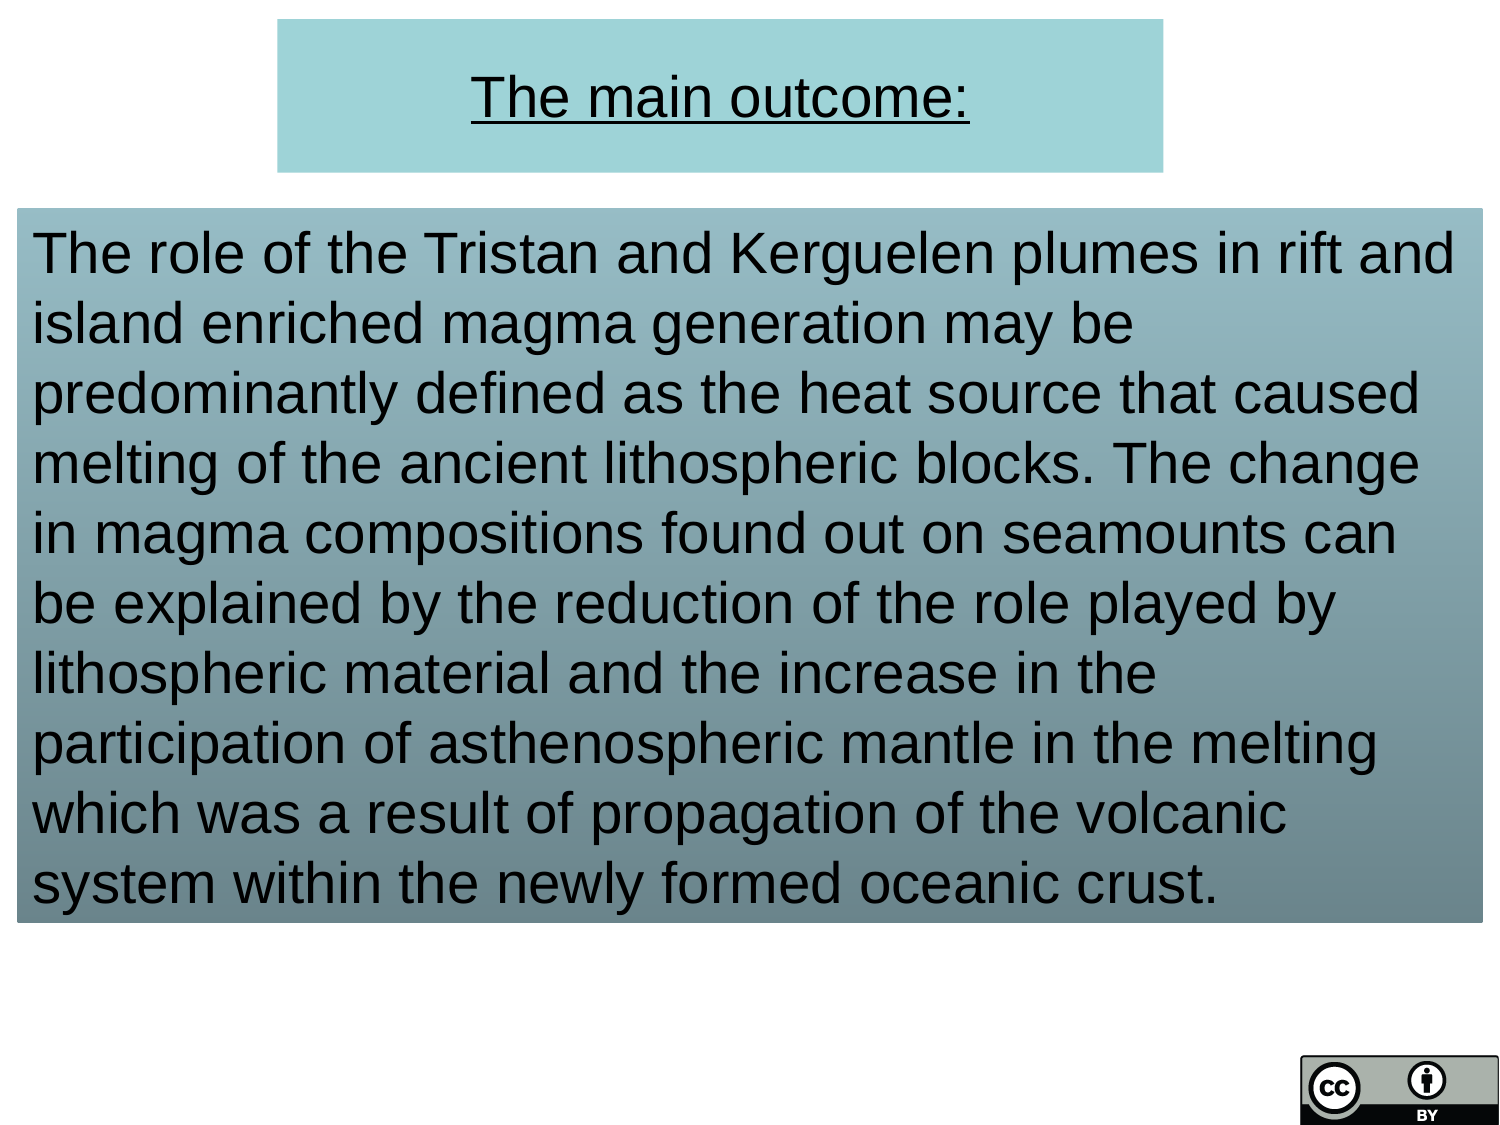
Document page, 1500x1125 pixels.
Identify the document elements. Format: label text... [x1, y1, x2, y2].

text_box The main outcome: [277, 19, 1164, 173]
text_box The role of the Tristan and Kerguelen plumes in rift and island enriched magma generation may be predominantly defined as the heat source that caused melting of the ancient lithospheric blocks. The change in magma compositions found out on seamounts can be explained by the reduction of the role played by lithospheric material and the increase in the participation of asthenospheric mantle in the melting which was a result of propagation of the volcanic system within the newly formed oceanic crust. [17, 208, 1483, 923]
picture [1300, 1055, 1499, 1125]
